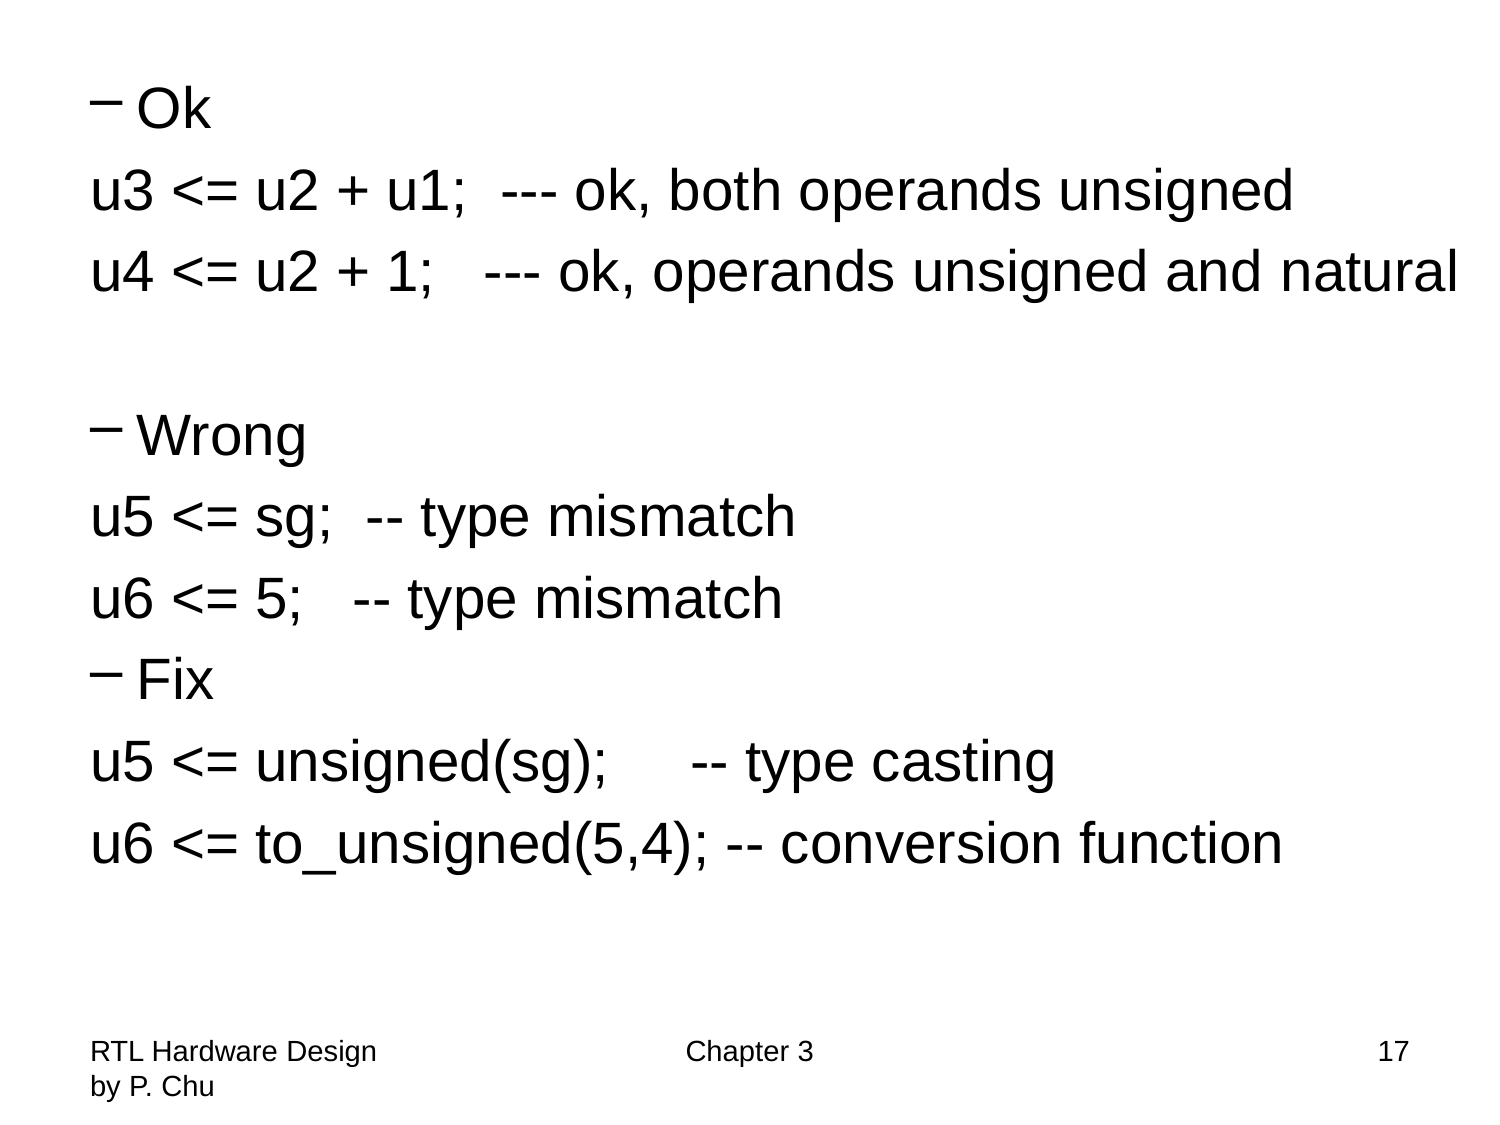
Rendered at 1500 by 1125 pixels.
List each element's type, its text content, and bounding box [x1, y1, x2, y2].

slide_number RTL Hardware Design by P. Chu [75, 1024, 425, 1103]
list Ok u3 <= u2 + u1; --- ok, both operands unsigned u4 <= u2 + 1; --- ok, operands unsigned and natural Wrong u5 <= sg; -- type mismatch u6 <= 5; -- type mismatch Fix u5 <= unsigned(sg); -- type casting u6 <= to_unsigned(5,4); -- conversion function [0, 62, 1500, 1018]
footer Chapter 3 [512, 1024, 988, 1103]
slide_number 17 [1074, 1024, 1425, 1103]
